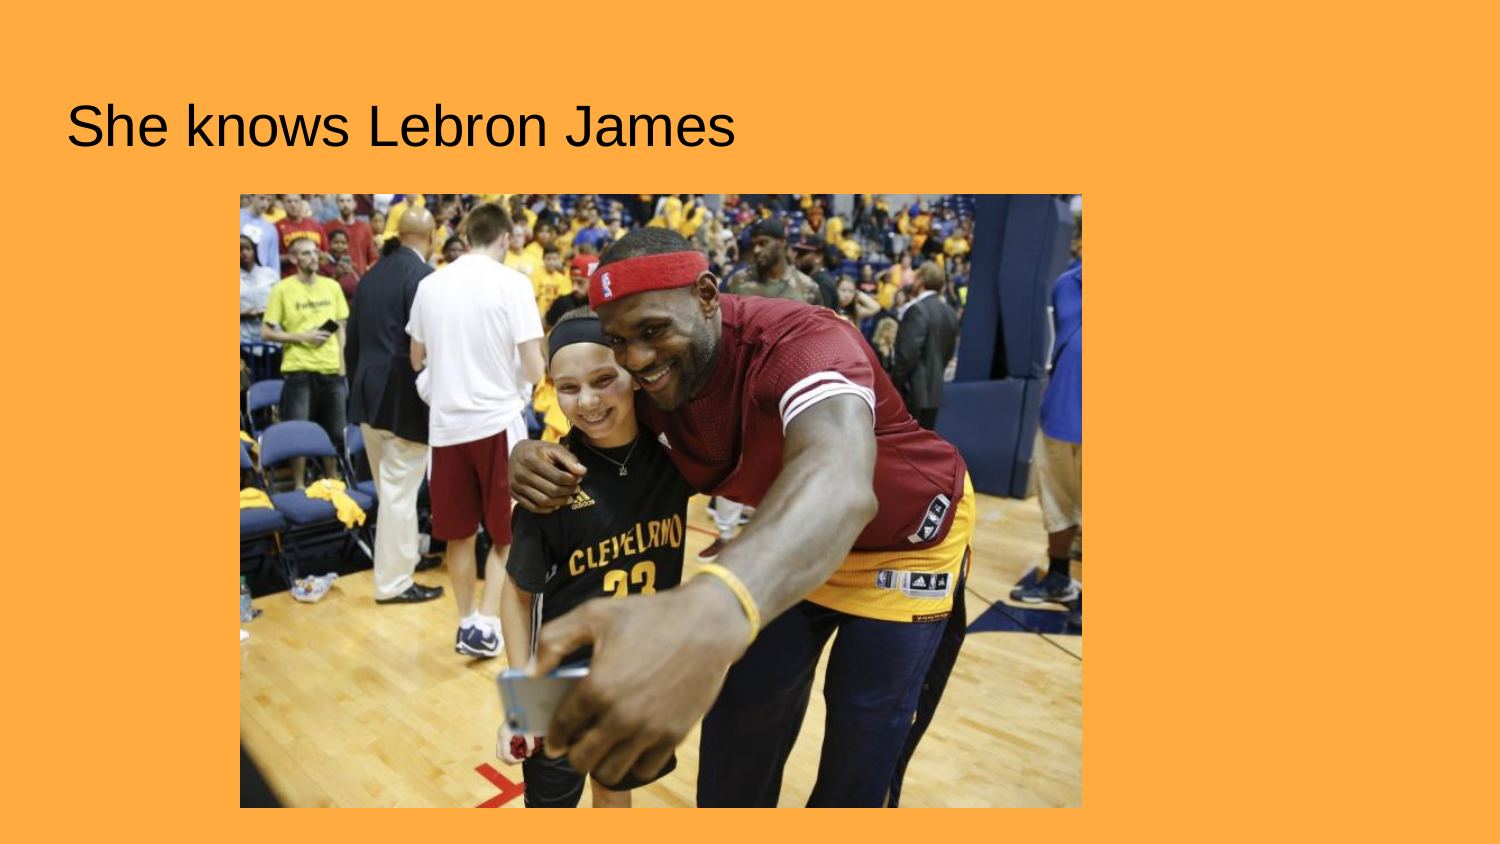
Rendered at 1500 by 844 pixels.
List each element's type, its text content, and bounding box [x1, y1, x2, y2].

picture [239, 194, 1083, 808]
title She knows Lebron James [51, 72, 1449, 167]
